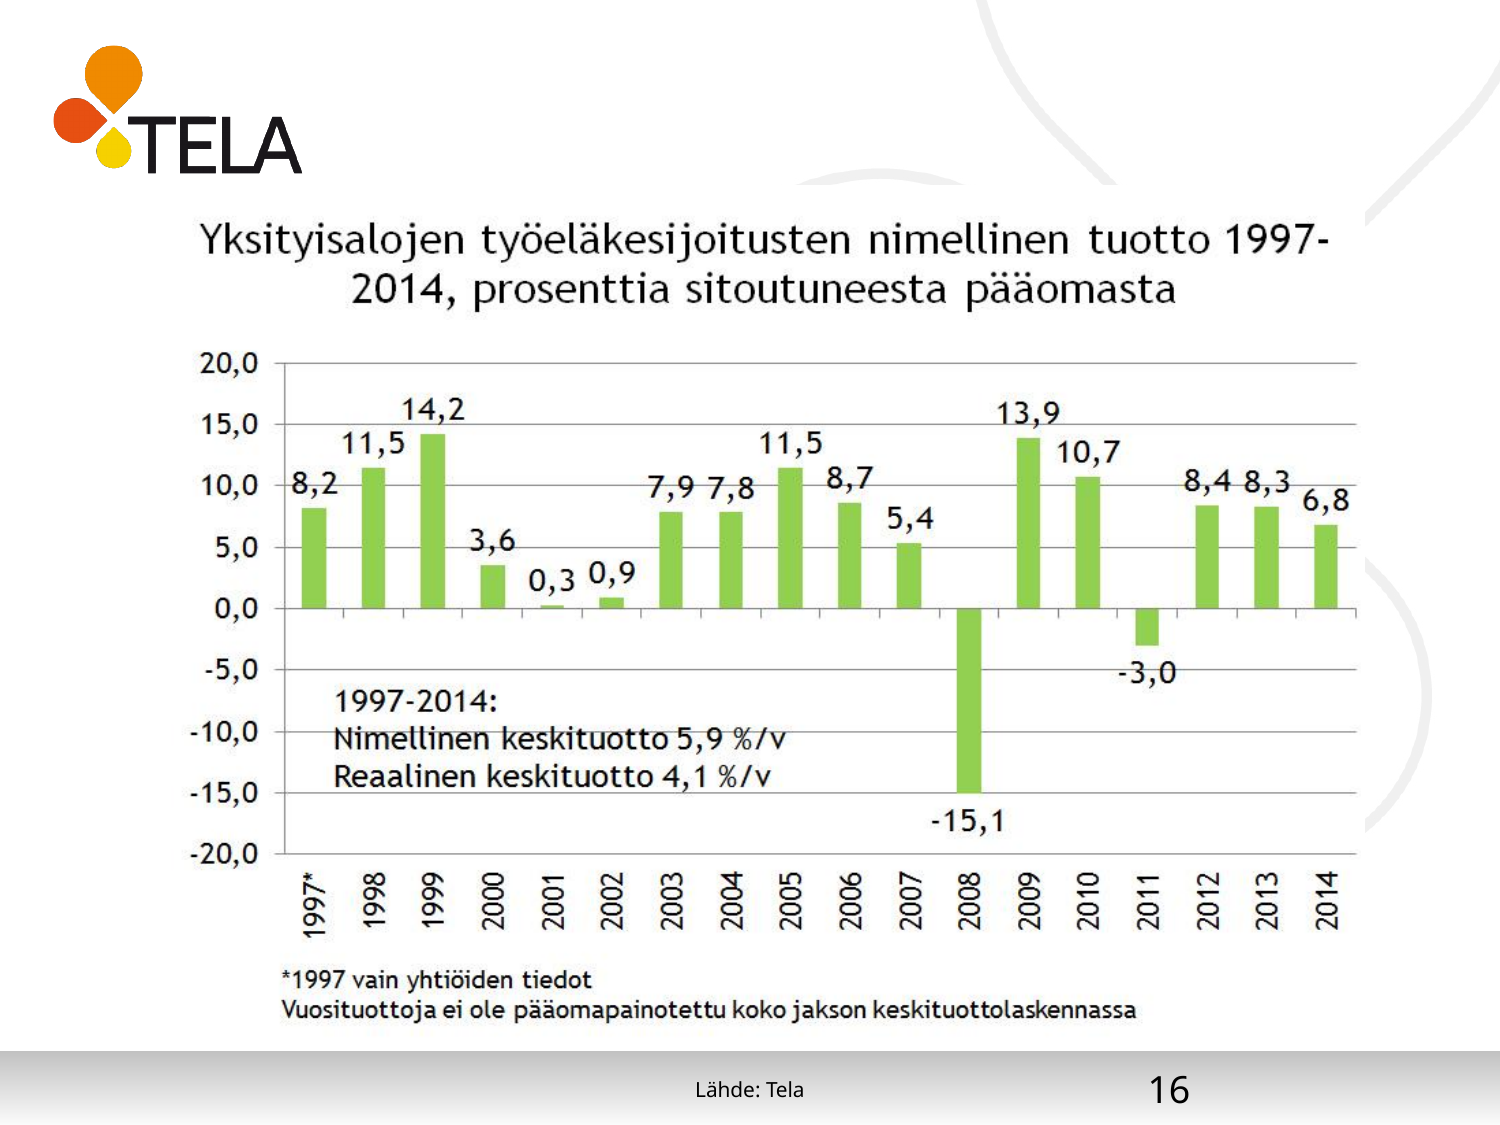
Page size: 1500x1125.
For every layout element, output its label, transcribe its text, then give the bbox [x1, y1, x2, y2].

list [170, 184, 1365, 1039]
picture [41, 42, 318, 184]
slide_number 16 [1132, 1058, 1483, 1119]
text_box Lähde: Tela [512, 1058, 988, 1119]
